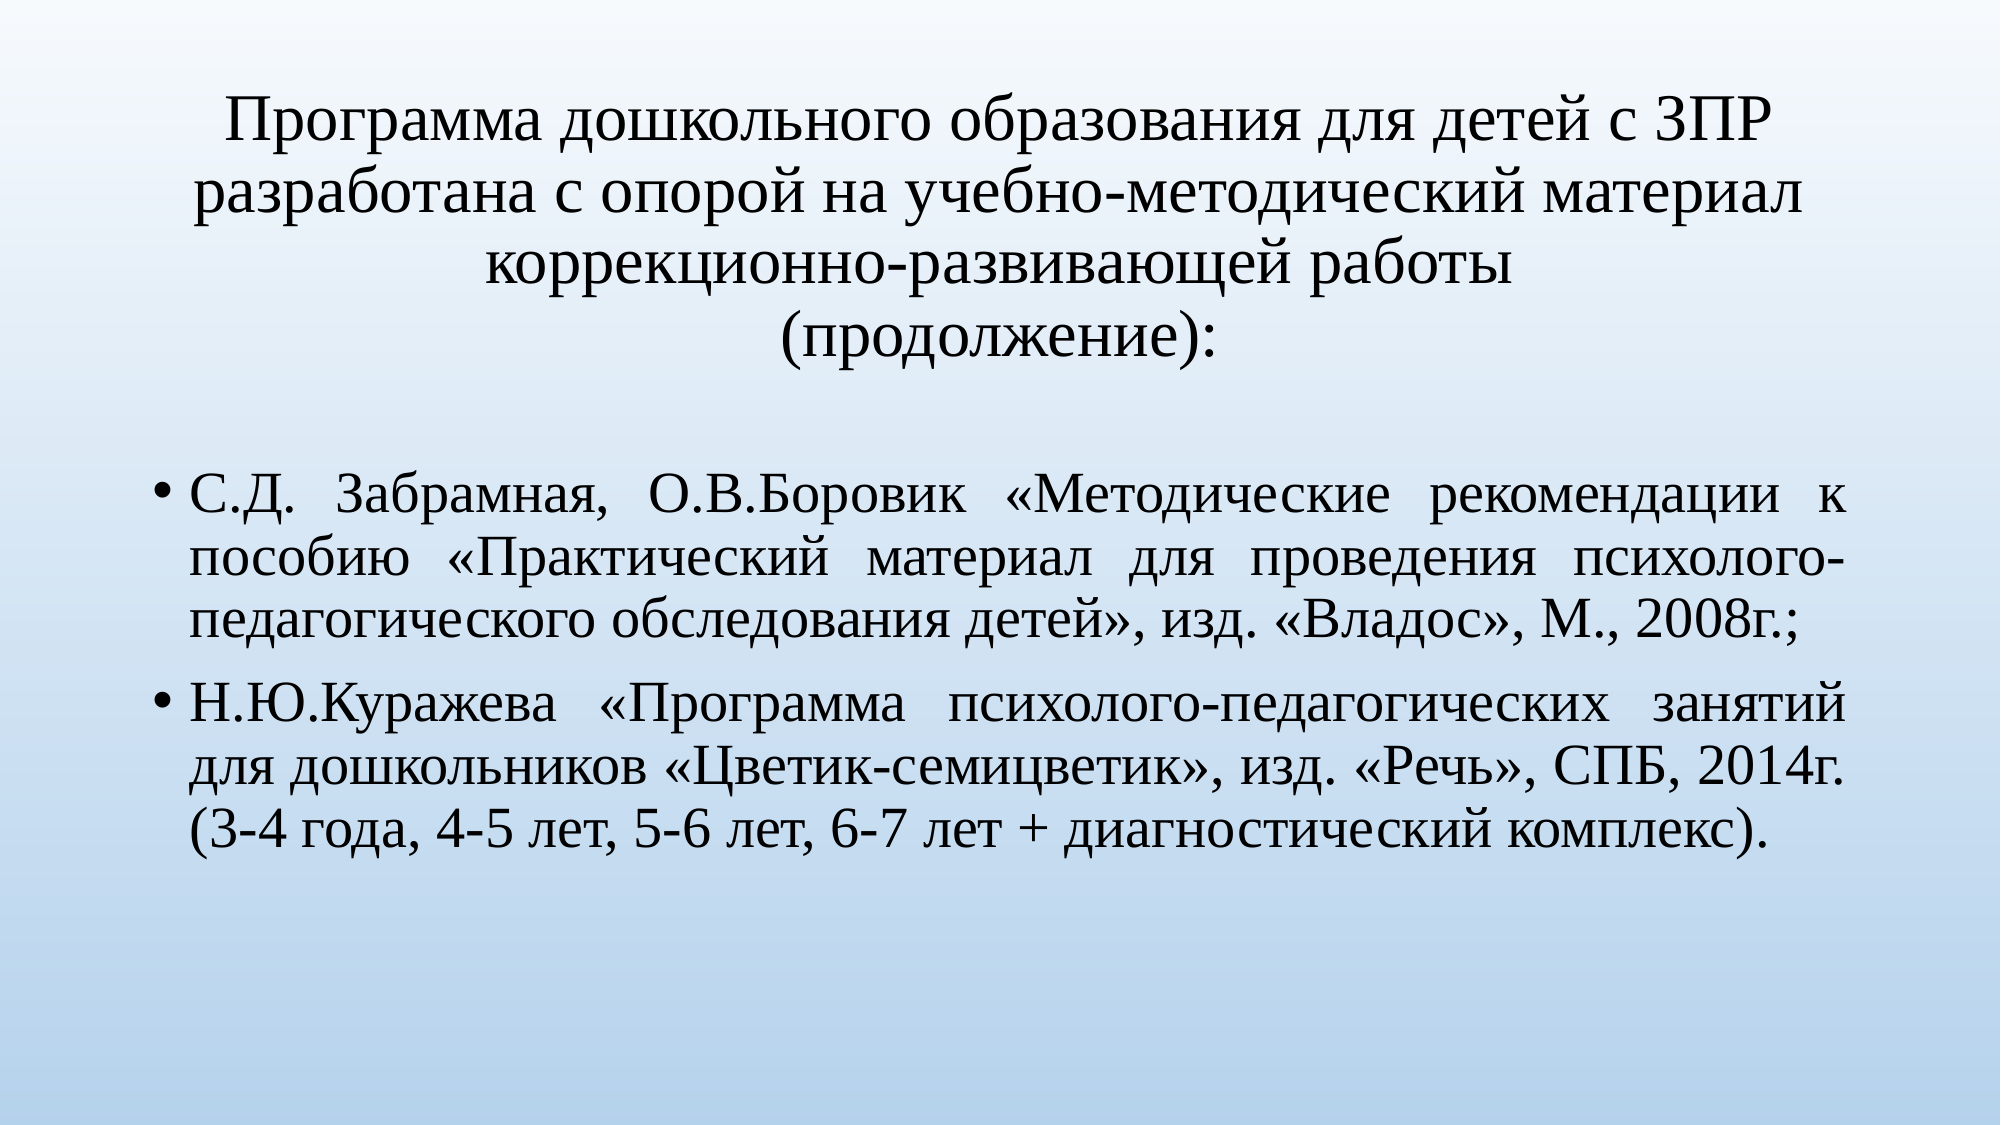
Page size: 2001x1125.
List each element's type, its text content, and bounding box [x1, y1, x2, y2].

title Программа дошкольного образования для детей с ЗПР разработана с опорой на учебно-методический материал коррекционно-развивающей работы (продолжение): [137, 21, 1863, 432]
list С.Д. Забрамная, О.В.Боровик «Методические рекомендации к пособию «Практический материал для проведения психолого- педагогического обследования детей», изд. «Владос», М., 2008г.; Н.Ю.Куражева «Программа психолого-педагогических занятий для дошкольников «Цветик-семицветик», изд. «Речь», СПБ, 2014г. (3-4 года, 4-5 лет, 5-6 лет, 6-7 лет + диагностический комплекс). [137, 454, 1863, 1125]
